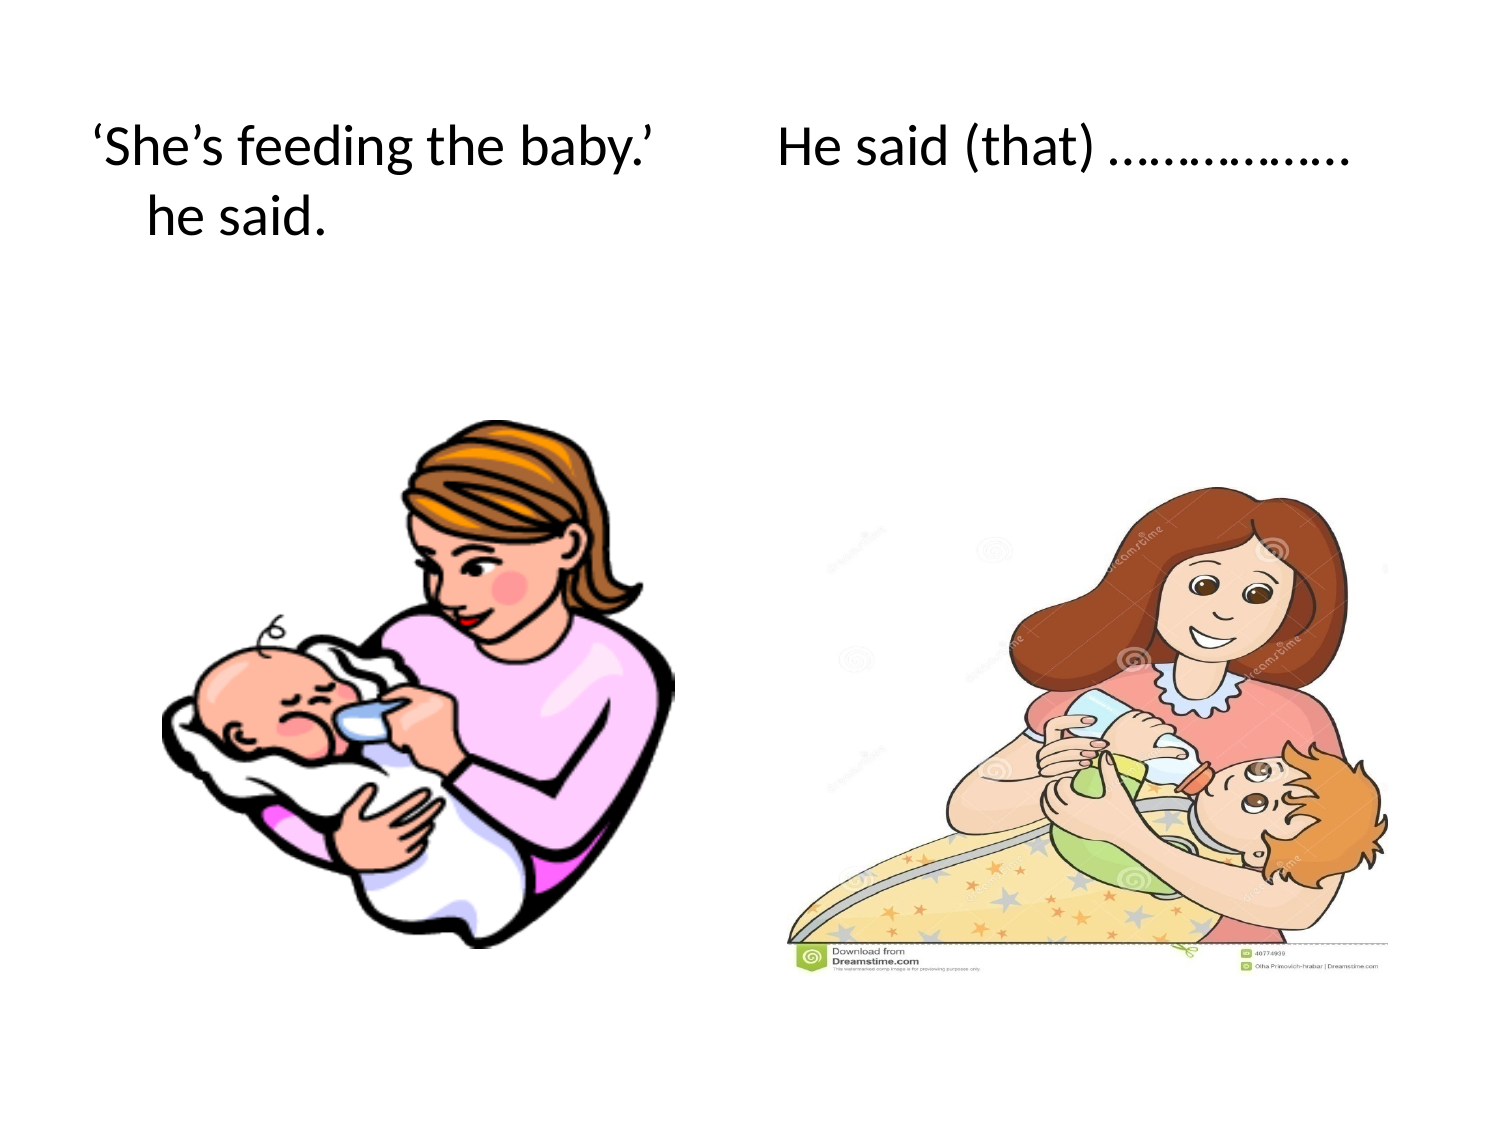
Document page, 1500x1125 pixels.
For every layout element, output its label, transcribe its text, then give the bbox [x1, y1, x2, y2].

list He said (that) ……………… [762, 99, 1425, 1005]
picture [787, 487, 1388, 976]
list ‘She’s feeding the baby.’ he said. [75, 99, 738, 1005]
picture [162, 420, 676, 949]
